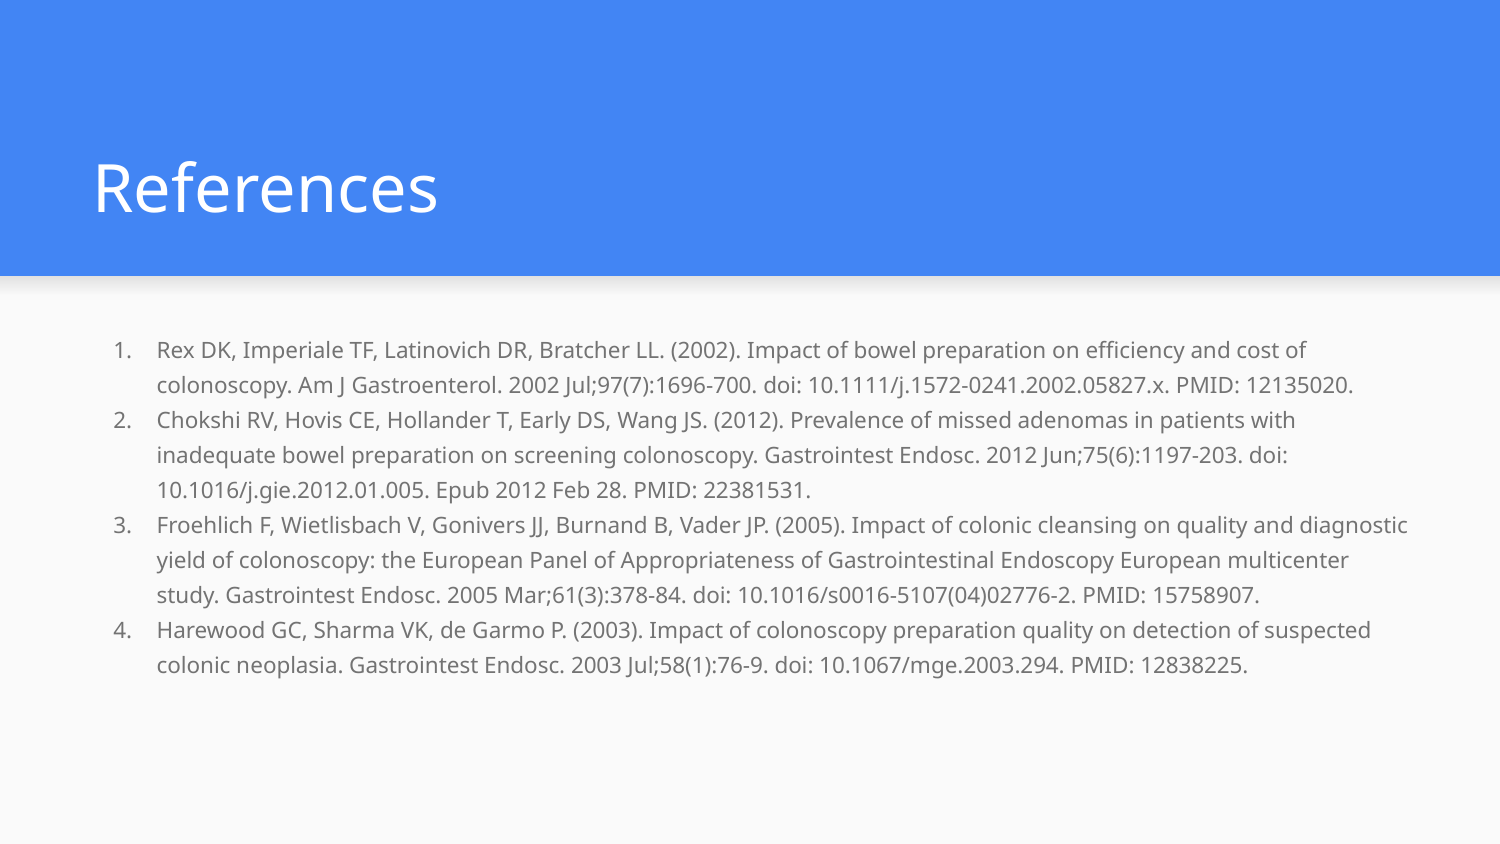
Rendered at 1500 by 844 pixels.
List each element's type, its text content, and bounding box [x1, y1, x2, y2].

title References [77, 121, 1427, 248]
list Rex DK, Imperiale TF, Latinovich DR, Bratcher LL. (2002). Impact of bowel preparation on efficiency and cost of colonoscopy. Am J Gastroenterol. 2002 Jul;97(7):1696-700. doi: 10.1111/j.1572-0241.2002.05827.x. PMID: 12135020. Chokshi RV, Hovis CE, Hollander T, Early DS, Wang JS. (2012). Prevalence of missed adenomas in patients with inadequate bowel preparation on screening colonoscopy. Gastrointest Endosc. 2012 Jun;75(6):1197-203. doi: 10.1016/j.gie.2012.01.005. Epub 2012 Feb 28. PMID: 22381531. Froehlich F, Wietlisbach V, Gonivers JJ, Burnand B, Vader JP. (2005). Impact of colonic cleansing on quality and diagnostic yield of colonoscopy: the European Panel of Appropriateness of Gastrointestinal Endoscopy European multicenter study. Gastrointest Endosc. 2005 Mar;61(3):378-84. doi: 10.1016/s0016-5107(04)02776-2. PMID: 15758907. Harewood GC, Sharma VK, de Garmo P. (2003). Impact of colonoscopy preparation quality on detection of suspected colonic neoplasia. Gastrointest Endosc. 2003 Jul;58(1):76-9. doi: 10.1067/mge.2003.294. PMID: 12838225. [77, 314, 1427, 760]
